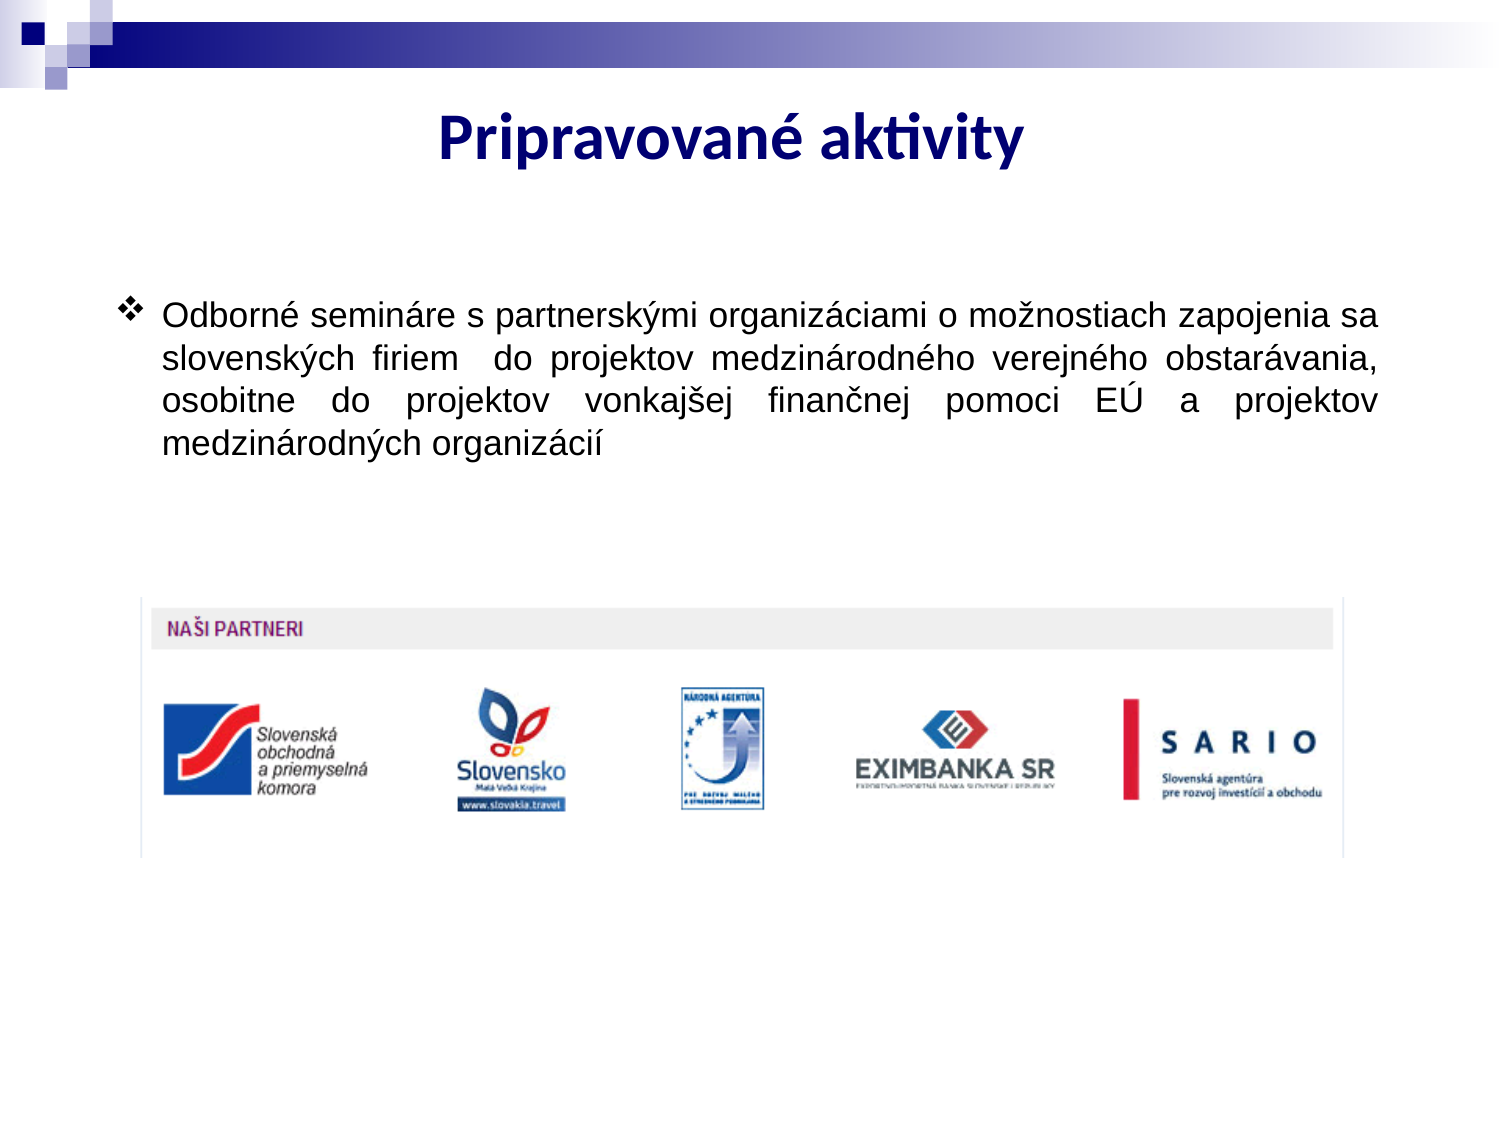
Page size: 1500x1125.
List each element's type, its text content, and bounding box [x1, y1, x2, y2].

text_box Pripravované aktivity [70, 85, 1394, 181]
picture [137, 597, 1349, 858]
text_box Odborné semináre s partnerskými organizáciami o možnostiach zapojenia sa slovenských firiem do projektov medzinárodného verejného obstarávania, osobitne do projektov vonkajšej finančnej pomoci EÚ a projektov medzinárodných organizácií [100, 284, 1394, 470]
